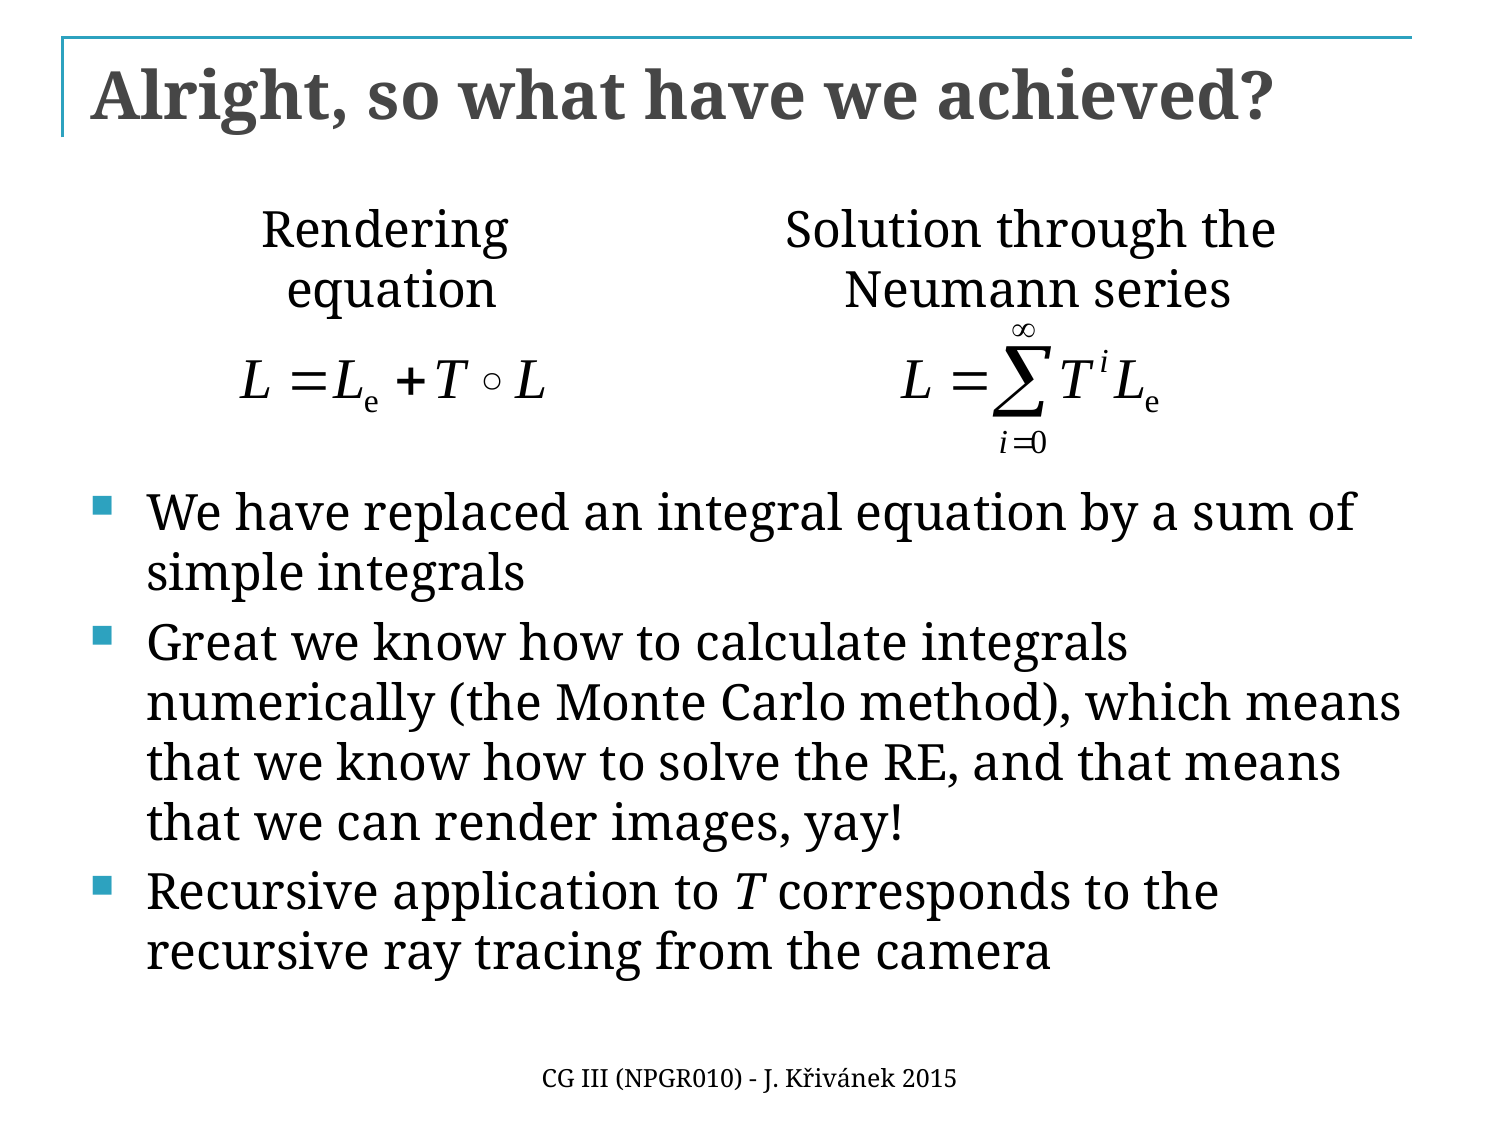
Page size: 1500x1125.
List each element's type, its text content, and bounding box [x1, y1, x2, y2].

footer CG III (NPGR010) - J. Křivánek 2015 [512, 1024, 988, 1101]
list We have replaced an integral equation by a sum of simple integrals Great we know how to calculate integrals numerically (the Monte Carlo method), which means that we know how to solve the RE, and that means that we can render images, yay! Recursive application to T corresponds to the recursive ray tracing from the camera [74, 262, 1426, 1006]
title Alright, so what have we achieved? [74, 45, 1426, 233]
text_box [229, 340, 559, 428]
text_box Solution through the Neumann series [770, 189, 1306, 325]
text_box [890, 302, 1176, 466]
text_box Rendering equation [246, 189, 538, 325]
